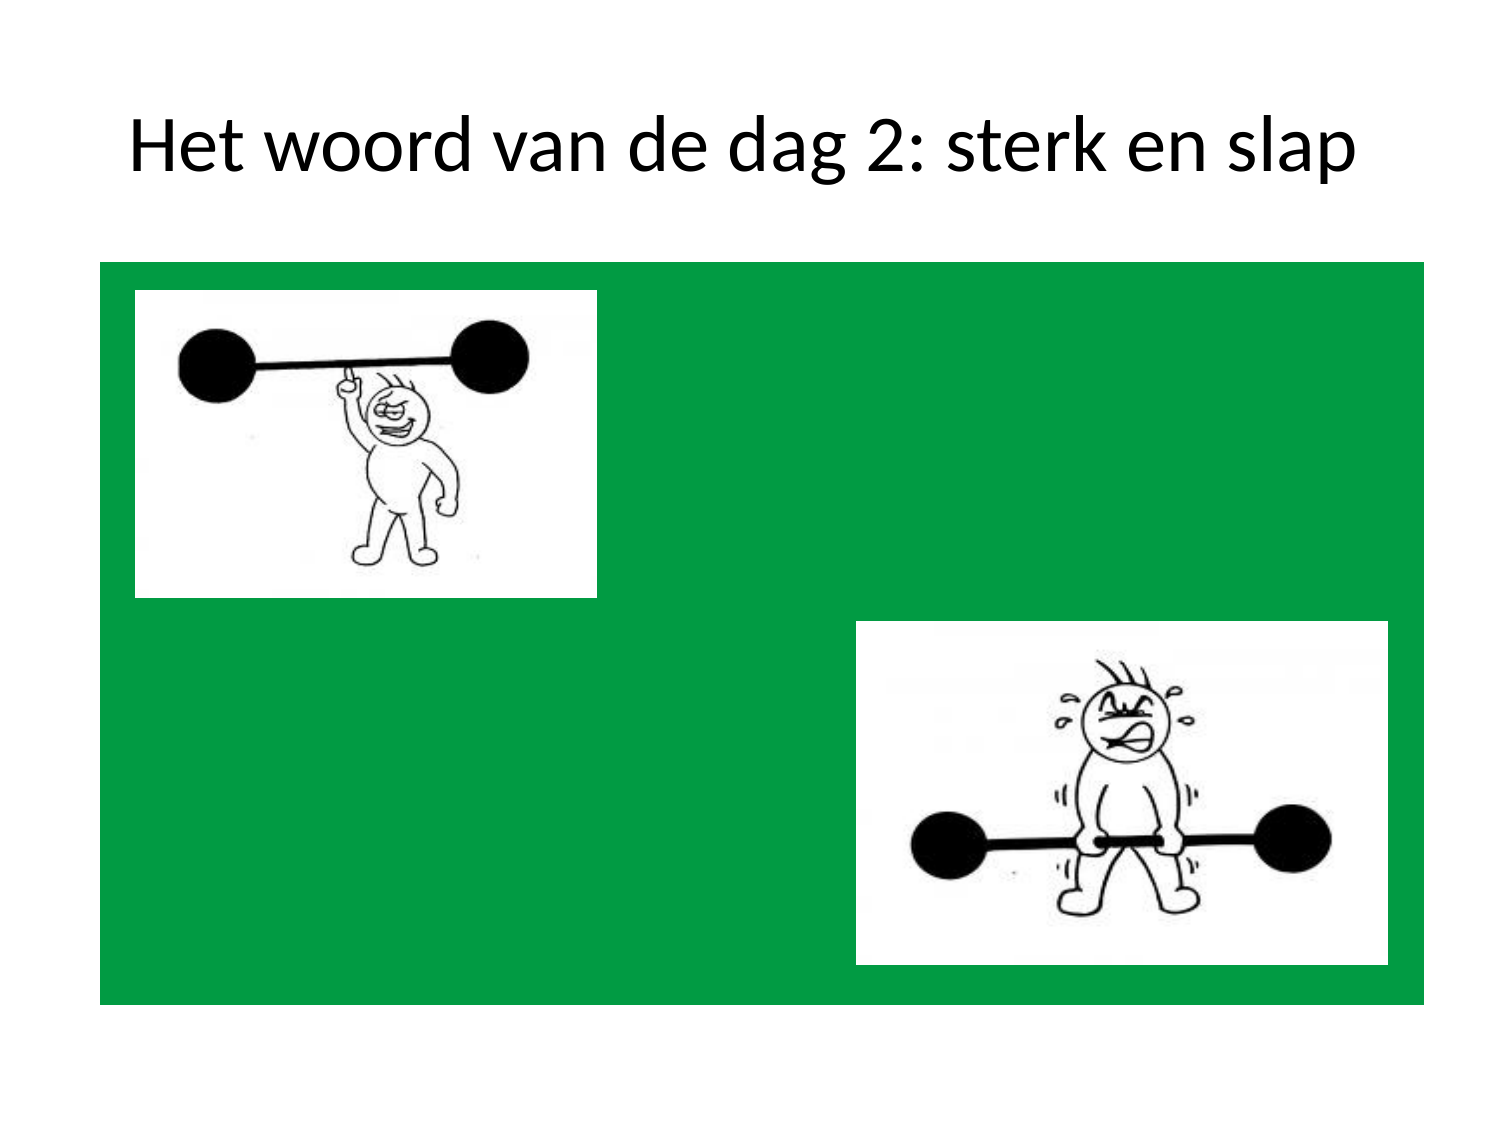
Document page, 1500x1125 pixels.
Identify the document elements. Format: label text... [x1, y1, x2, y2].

picture [135, 290, 597, 599]
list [100, 262, 1424, 1006]
title Het woord van de dag 2: sterk en slap [41, 45, 1447, 233]
picture [856, 621, 1389, 965]
